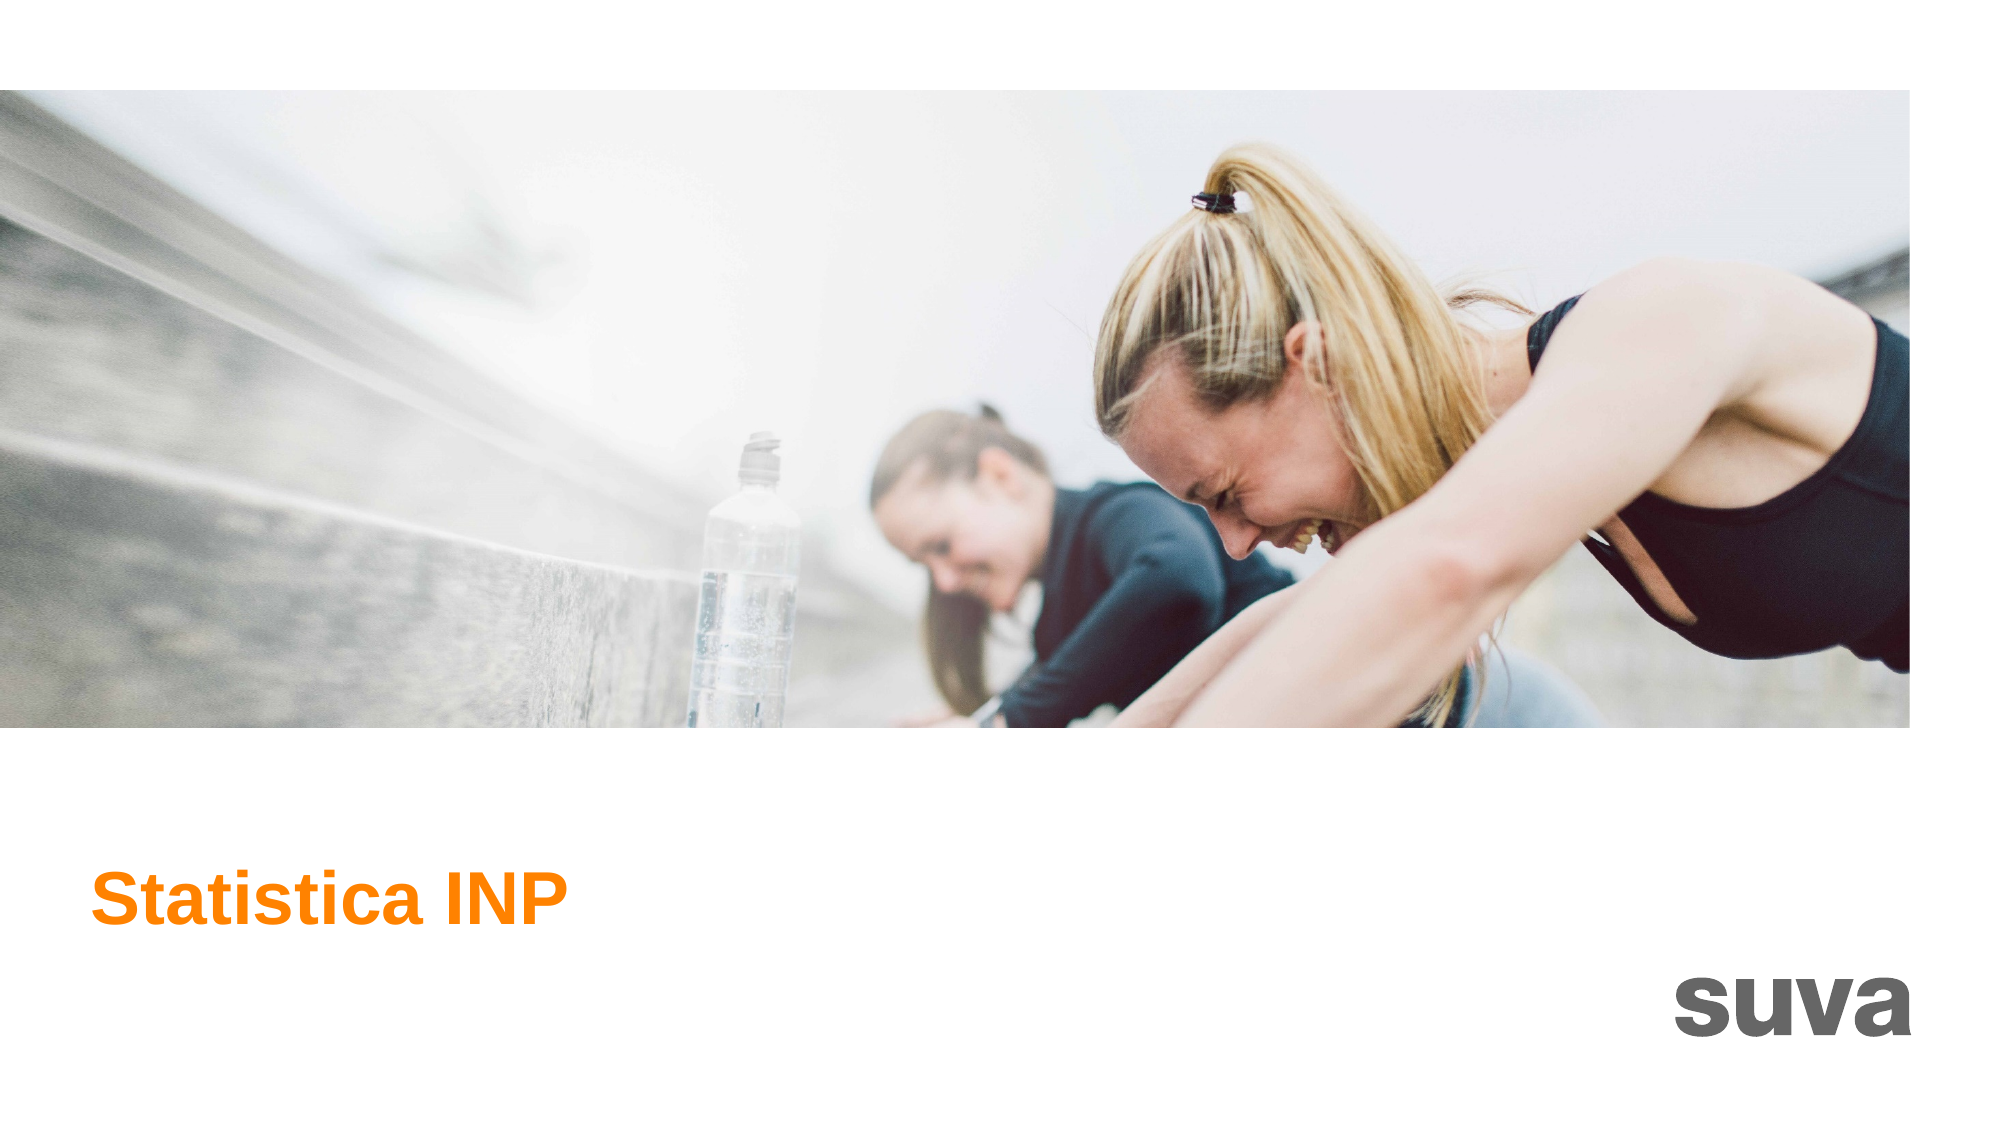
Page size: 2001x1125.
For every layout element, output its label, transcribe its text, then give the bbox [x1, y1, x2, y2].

title Statistica INP [90, 751, 1591, 941]
picture [0, 90, 1910, 728]
